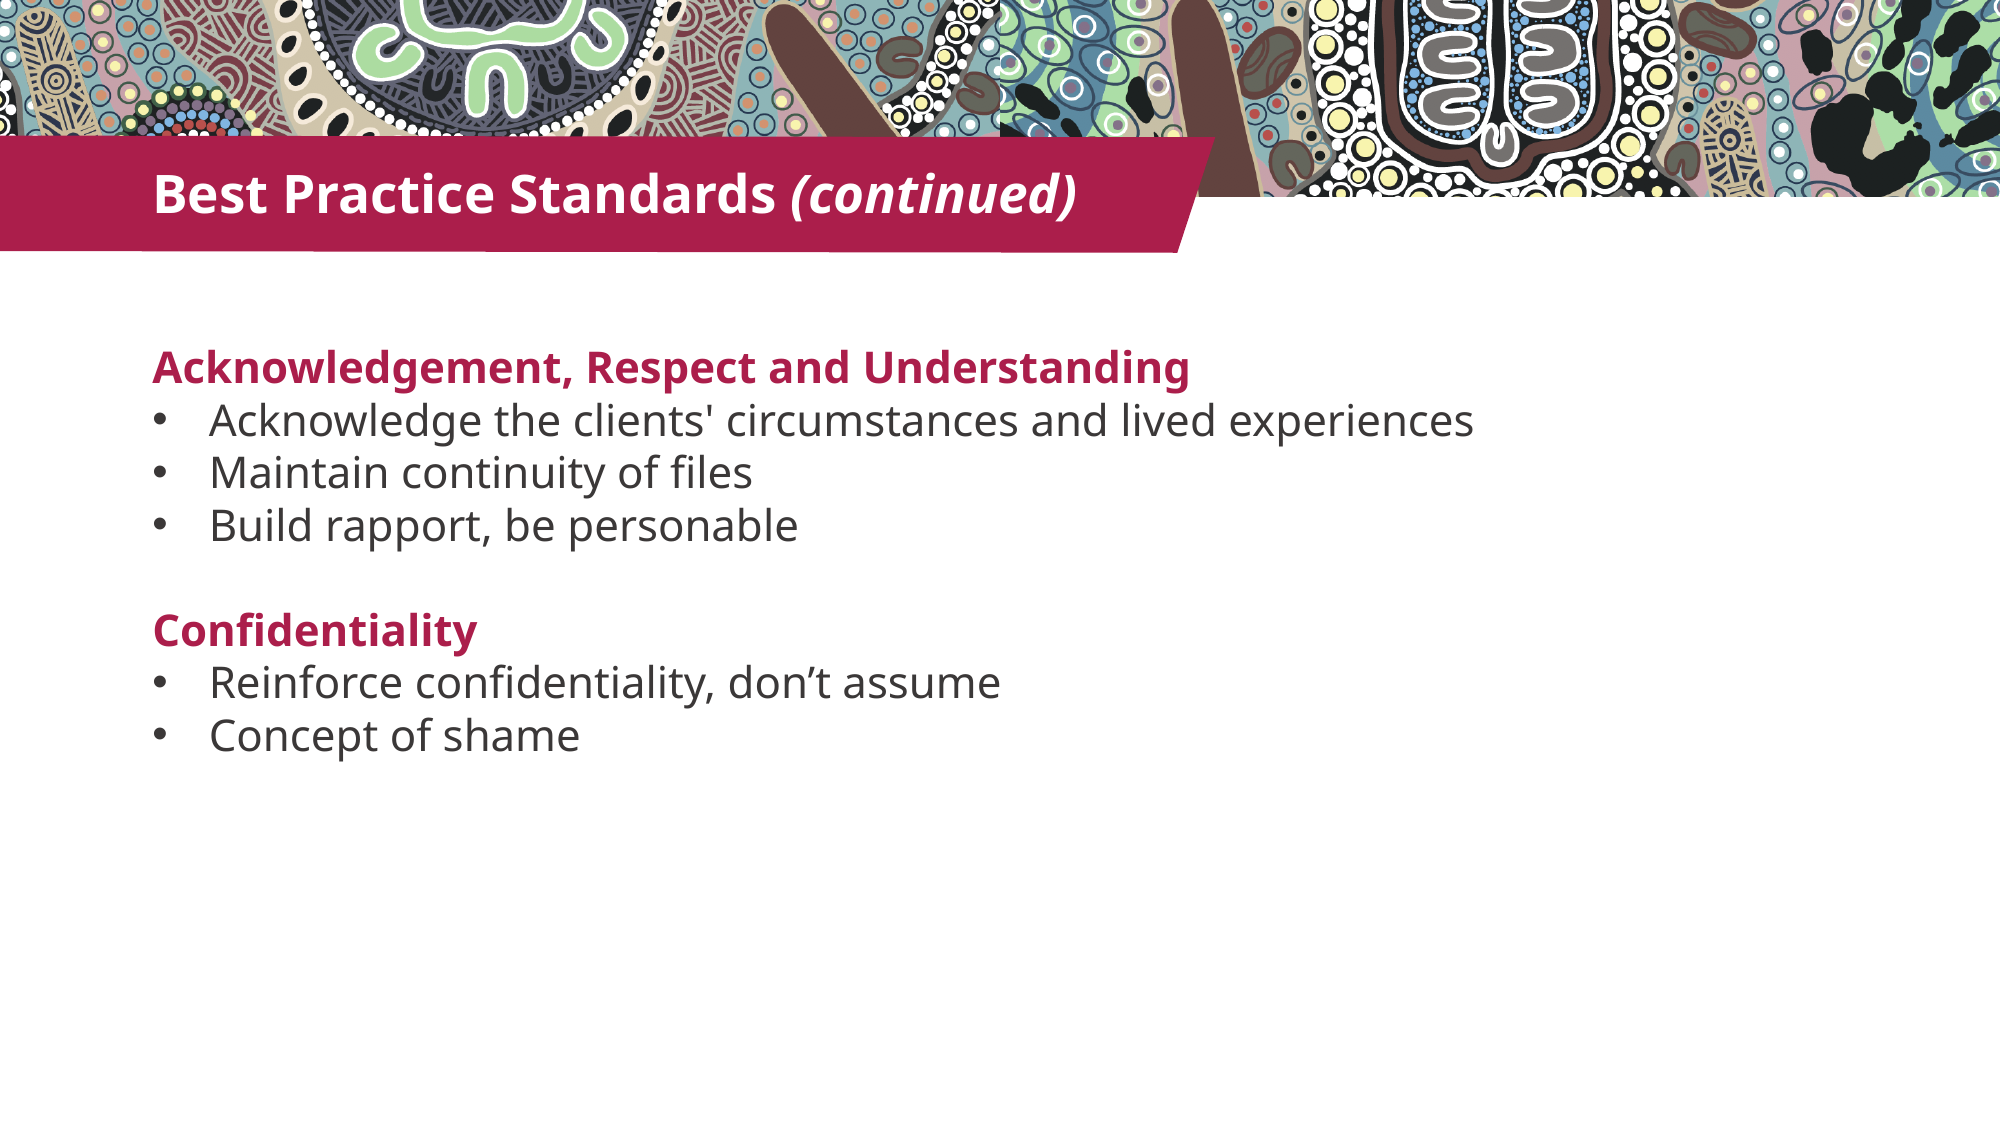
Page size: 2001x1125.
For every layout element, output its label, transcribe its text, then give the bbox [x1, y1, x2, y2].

list Acknowledgement, Respect and Understanding Acknowledge the clients' circumstances and lived experiences Maintain continuity of files Build rapport, be personable Confidentiality Reinforce confidentiality, don’t assume Concept of shame [137, 332, 1606, 1014]
title Best Practice Standards (continued) [137, 160, 1115, 234]
picture [0, 0, 2000, 197]
